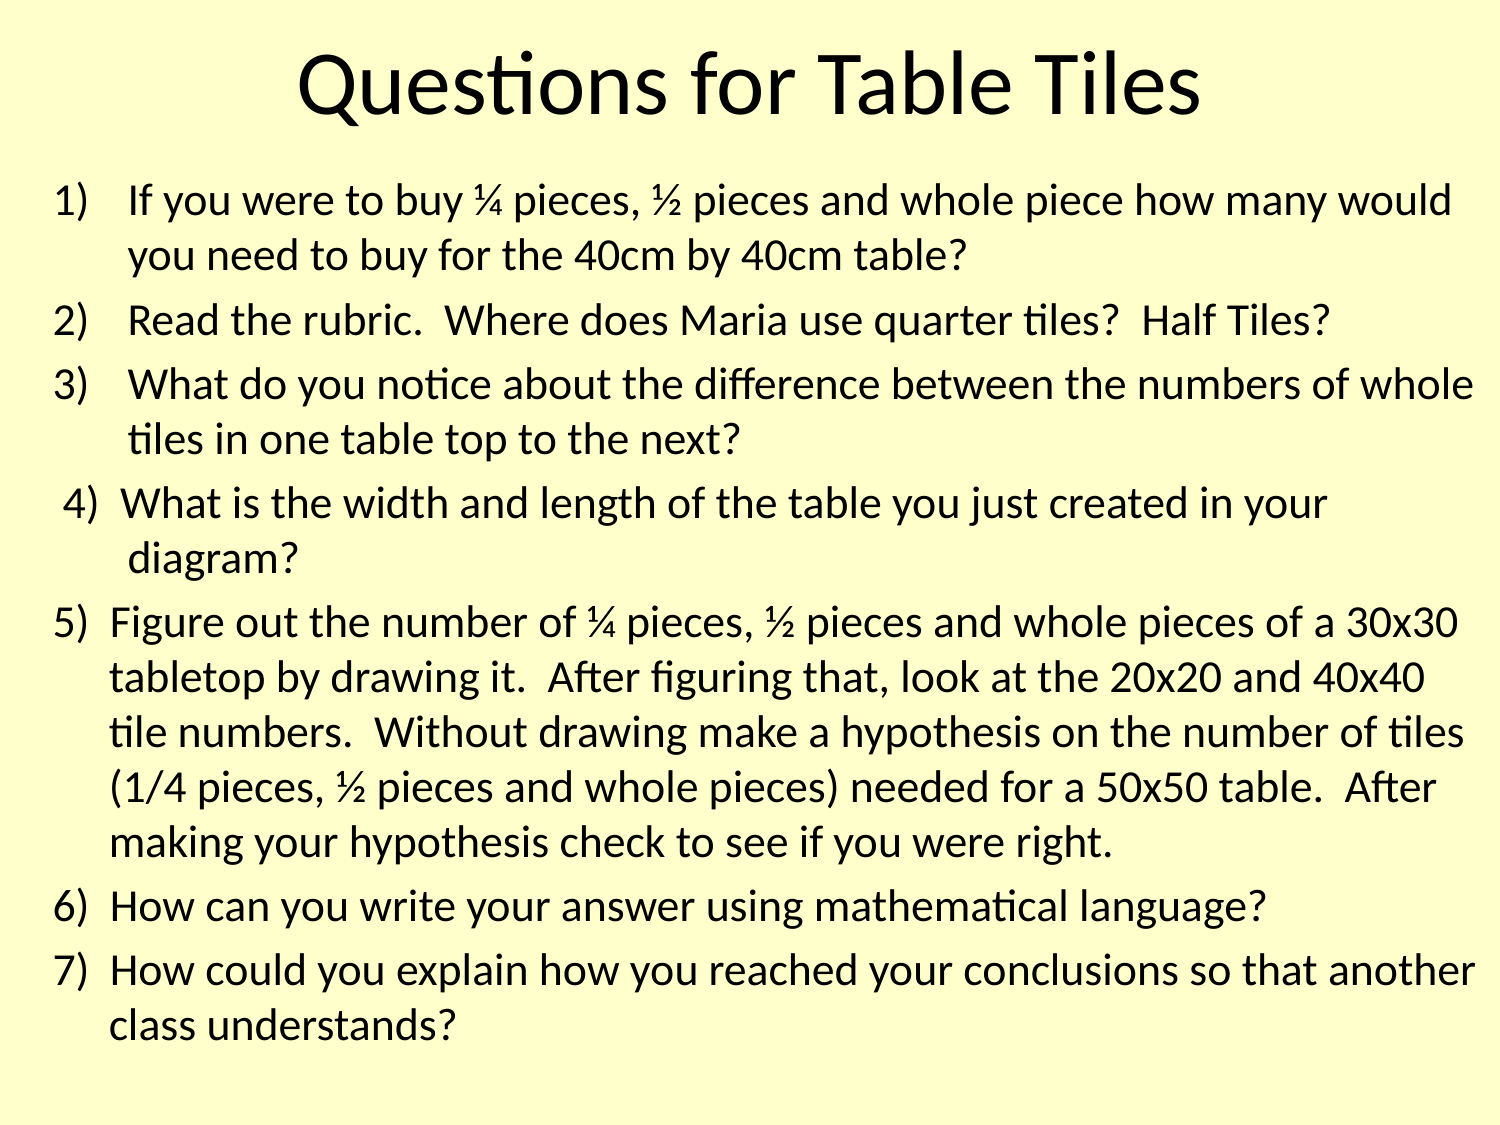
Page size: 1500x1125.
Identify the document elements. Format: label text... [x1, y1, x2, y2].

title Questions for Table Tiles [74, 0, 1426, 156]
list If you were to buy ¼ pieces, ½ pieces and whole piece how many would you need to buy for the 40cm by 40cm table? Read the rubric. Where does Maria use quarter tiles? Half Tiles? What do you notice about the difference between the numbers of whole tiles in one table top to the next? 4) What is the width and length of the table you just created in your diagram? 5) Figure out the number of ¼ pieces, ½ pieces and whole pieces of a 30x30 tabletop by drawing it. After figuring that, look at the 20x20 and 40x40 tile numbers. Without drawing make a hypothesis on the number of tiles (1/4 pieces, ½ pieces and whole pieces) needed for a 50x50 table. After making your hypothesis check to see if you were right. 6) How can you write your answer using mathematical language? 7) How could you explain how you reached your conclusions so that another class understands? [37, 162, 1500, 1125]
